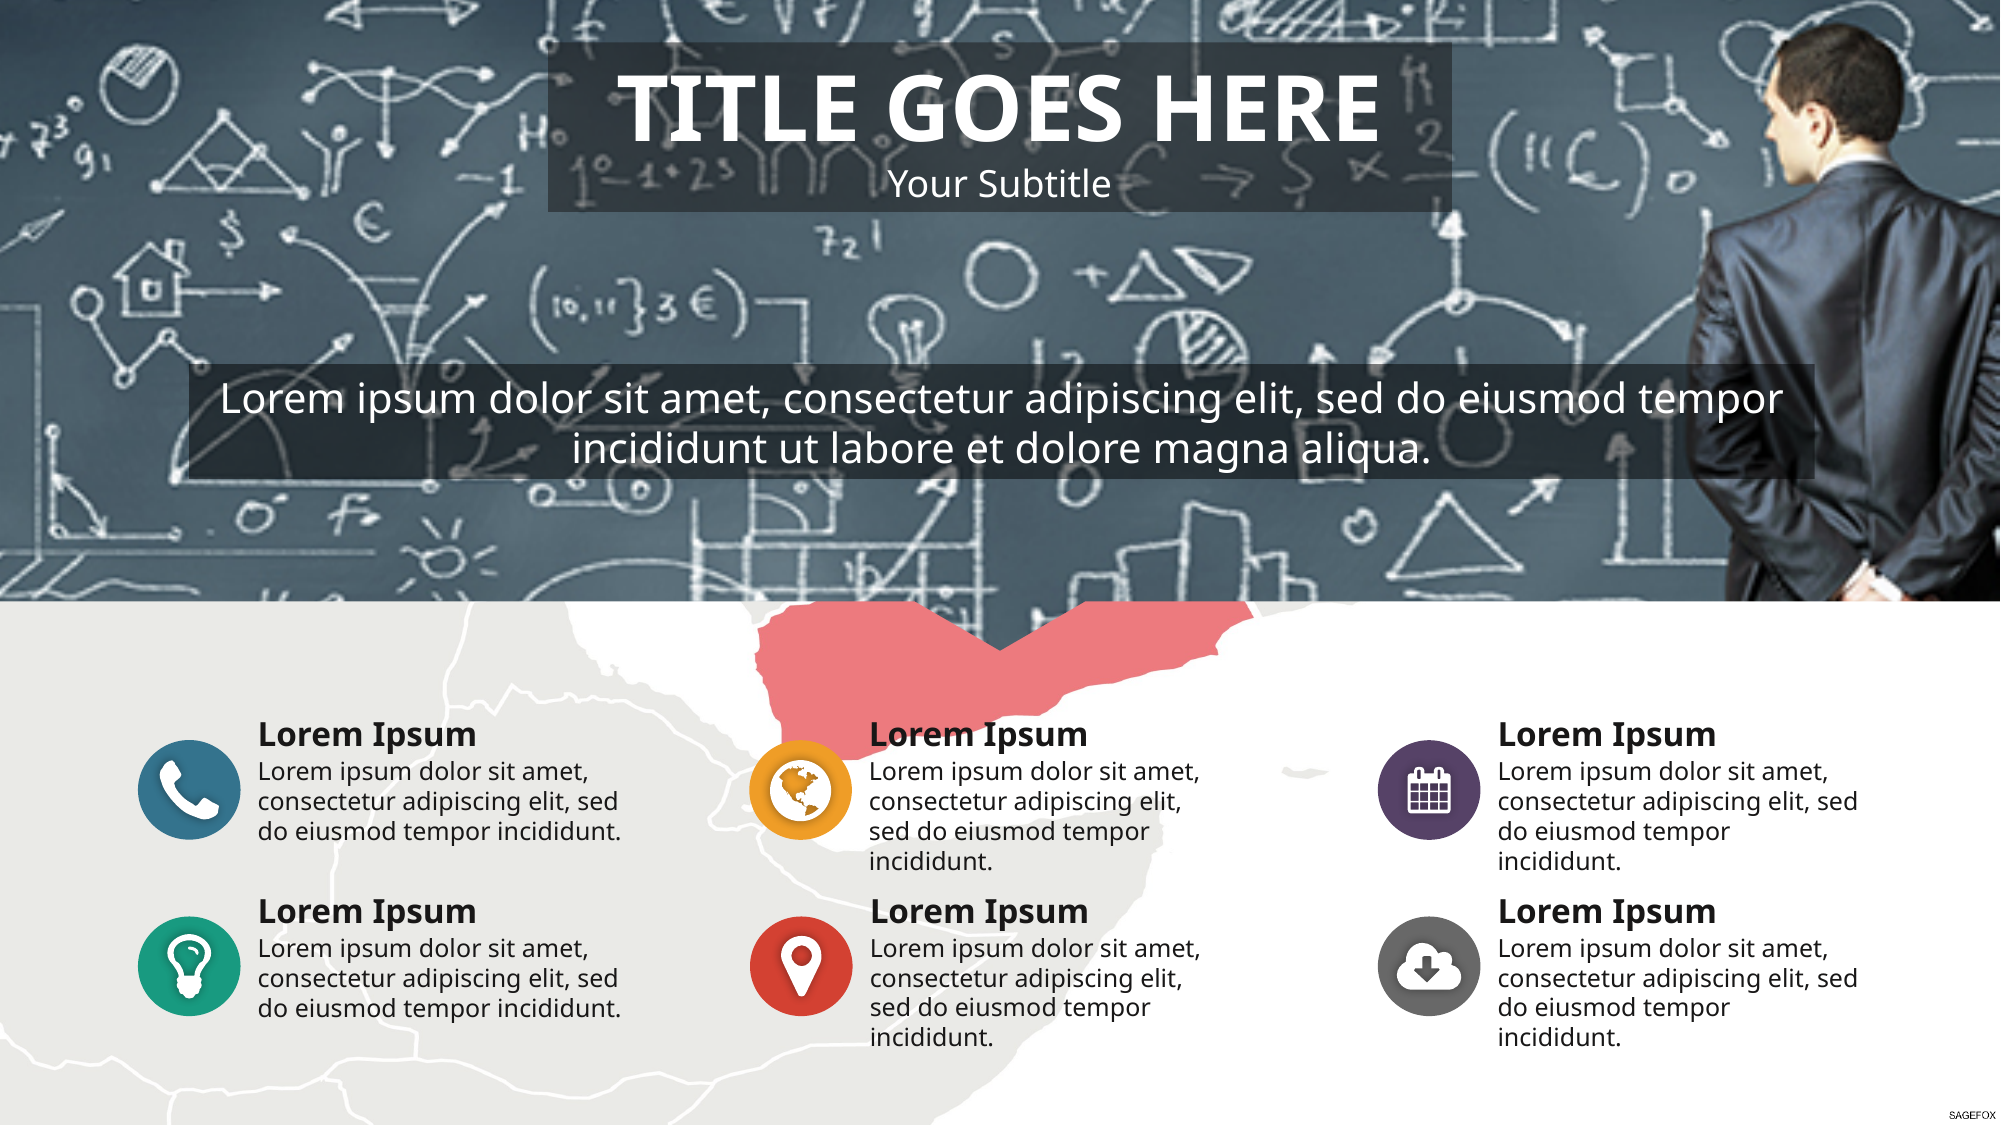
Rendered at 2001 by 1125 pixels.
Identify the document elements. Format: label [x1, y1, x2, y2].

text_box [1497, 889, 1862, 1023]
text_box [1377, 740, 1481, 840]
text_box [749, 916, 853, 1017]
text_box [257, 713, 630, 847]
text_box [869, 889, 1230, 1023]
text_box [137, 740, 241, 840]
text_box [749, 740, 852, 840]
text_box [137, 916, 241, 1017]
text_box [0, 651, 2000, 1125]
text_box [1497, 713, 1862, 847]
text_box [868, 713, 1230, 847]
text_box [1377, 916, 1481, 1017]
picture [0, 0, 2001, 1125]
text_box [257, 889, 630, 1023]
